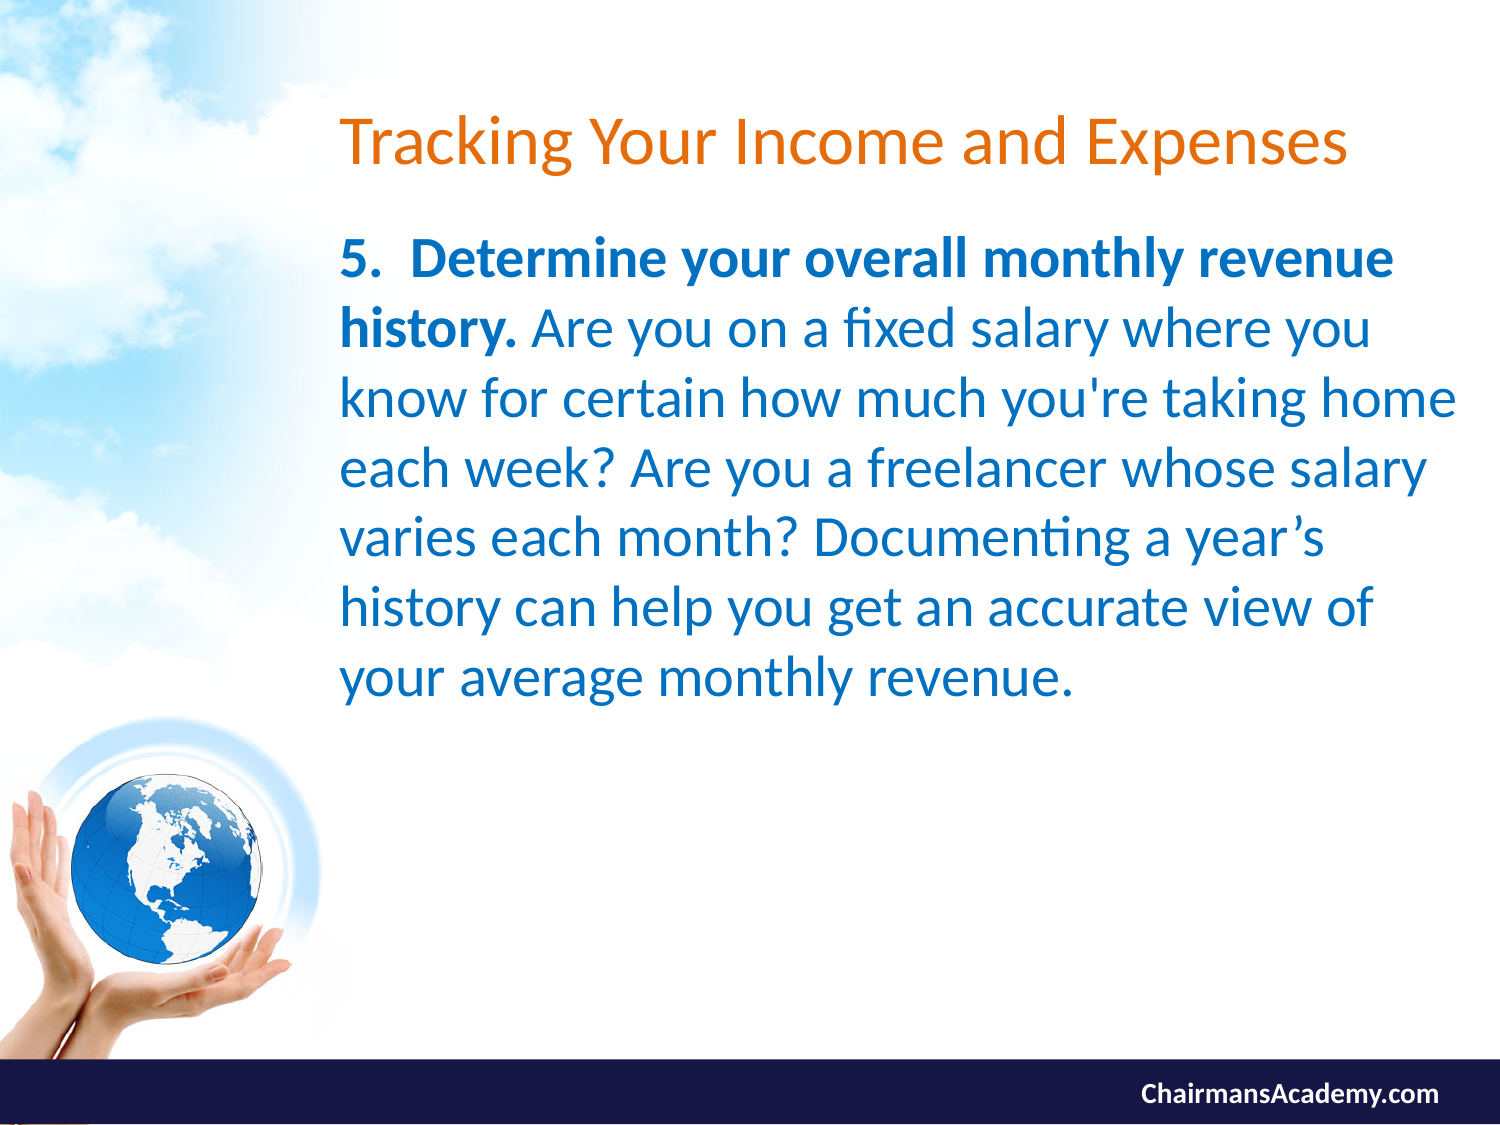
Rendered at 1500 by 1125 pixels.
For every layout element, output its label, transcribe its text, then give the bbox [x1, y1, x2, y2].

picture [0, 0, 1500, 1059]
list 5. Determine your overall monthly revenue history. Are you on a fixed salary where you know for certain how much you're taking home each week? Are you a freelancer whose salary varies each month? Documenting a year’s history can help you get an accurate view of your average monthly revenue. [324, 211, 1476, 964]
title Tracking Your Income and Expenses [324, 86, 1476, 187]
